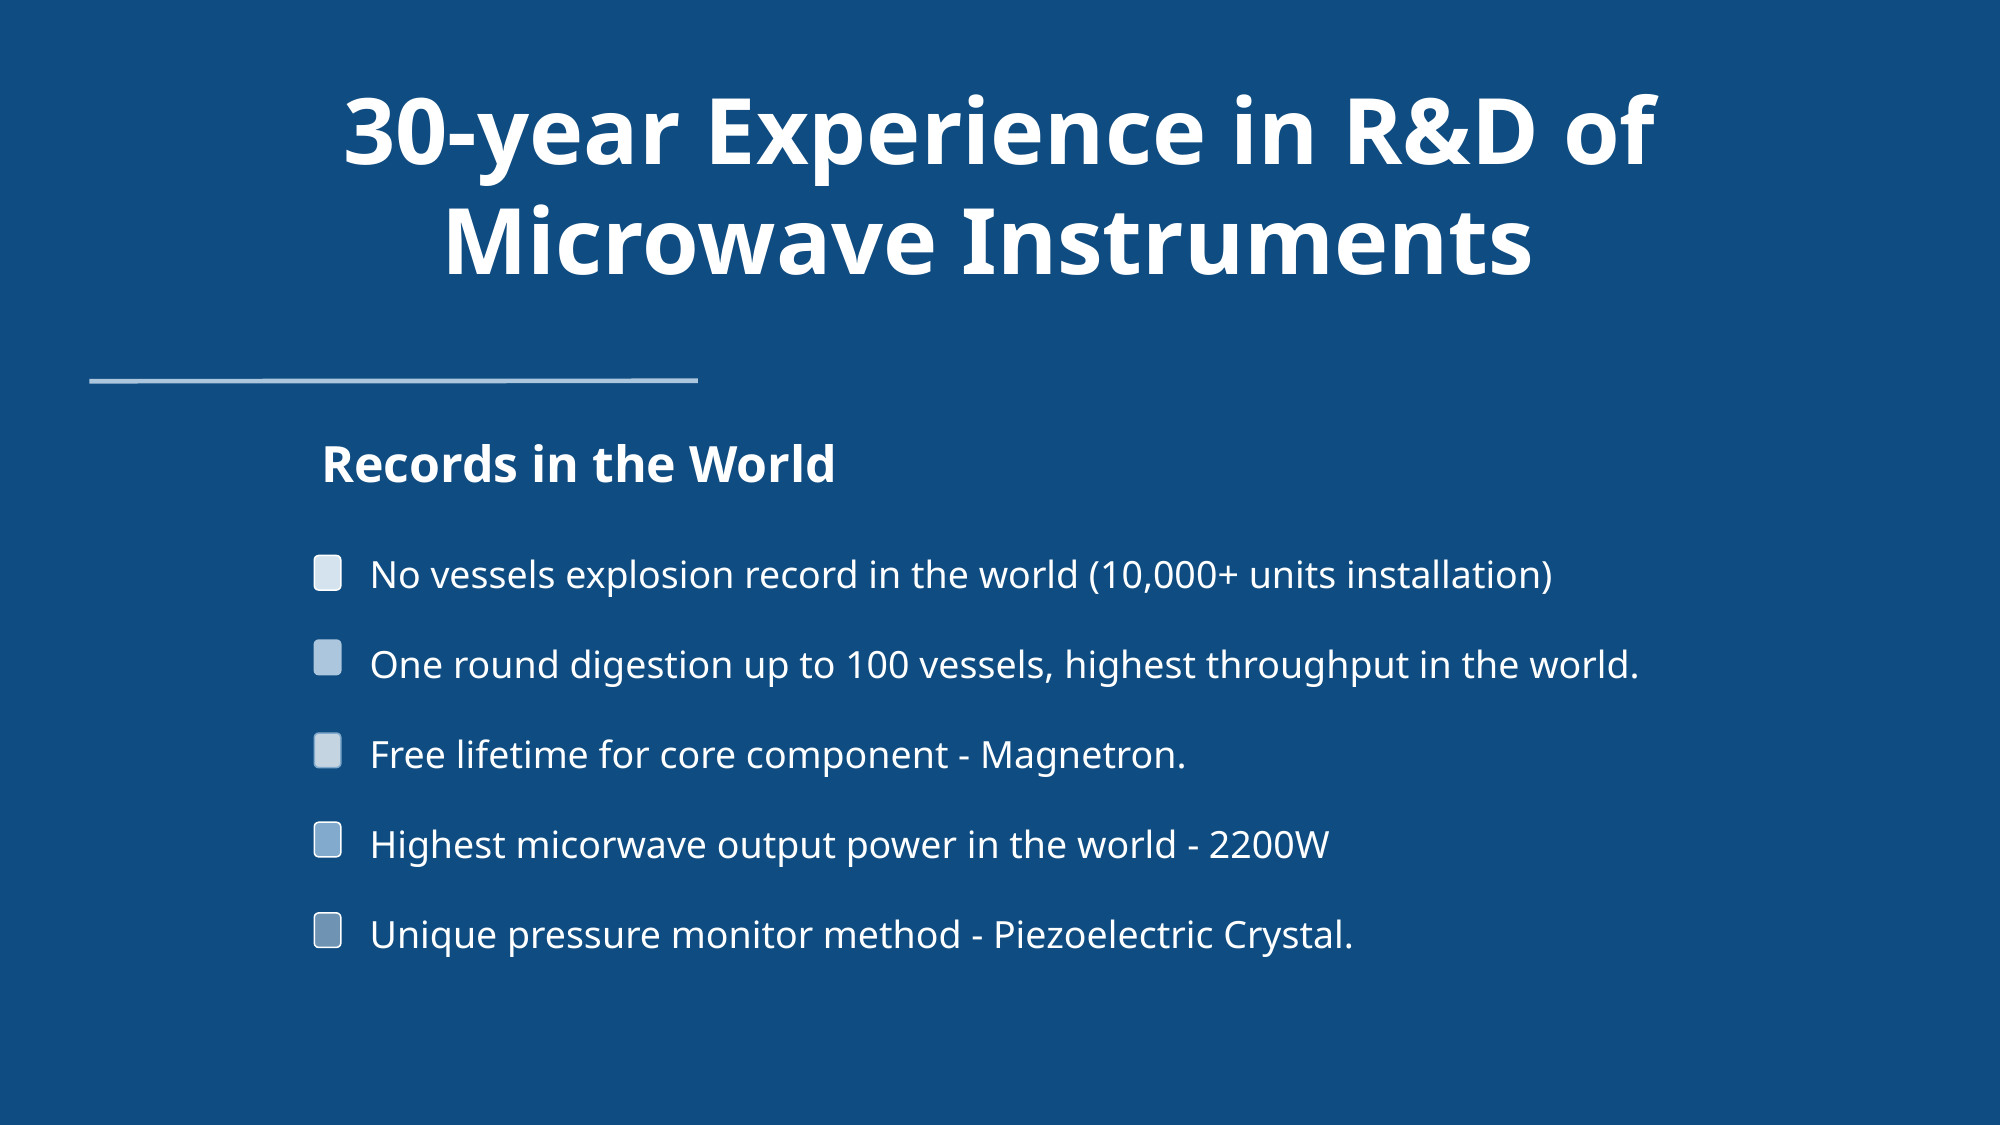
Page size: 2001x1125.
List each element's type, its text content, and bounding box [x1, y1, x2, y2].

text_box [314, 640, 341, 675]
text_box No vessels explosion record in the world (10,000+ units installation) One round digestion up to 100 vessels, highest throughput in the world. Free lifetime for core component - Magnetron. Highest micorwave output power in the world - 2200W Unique pressure monitor method - Piezoelectric Crystal. [354, 543, 1858, 964]
text_box [314, 912, 341, 948]
title 30-year Experience in R&D of Microwave Instruments [219, 0, 1781, 366]
text_box [314, 822, 341, 857]
text_box Records in the World [306, 424, 1047, 500]
text_box [314, 733, 341, 768]
text_box [314, 555, 341, 591]
